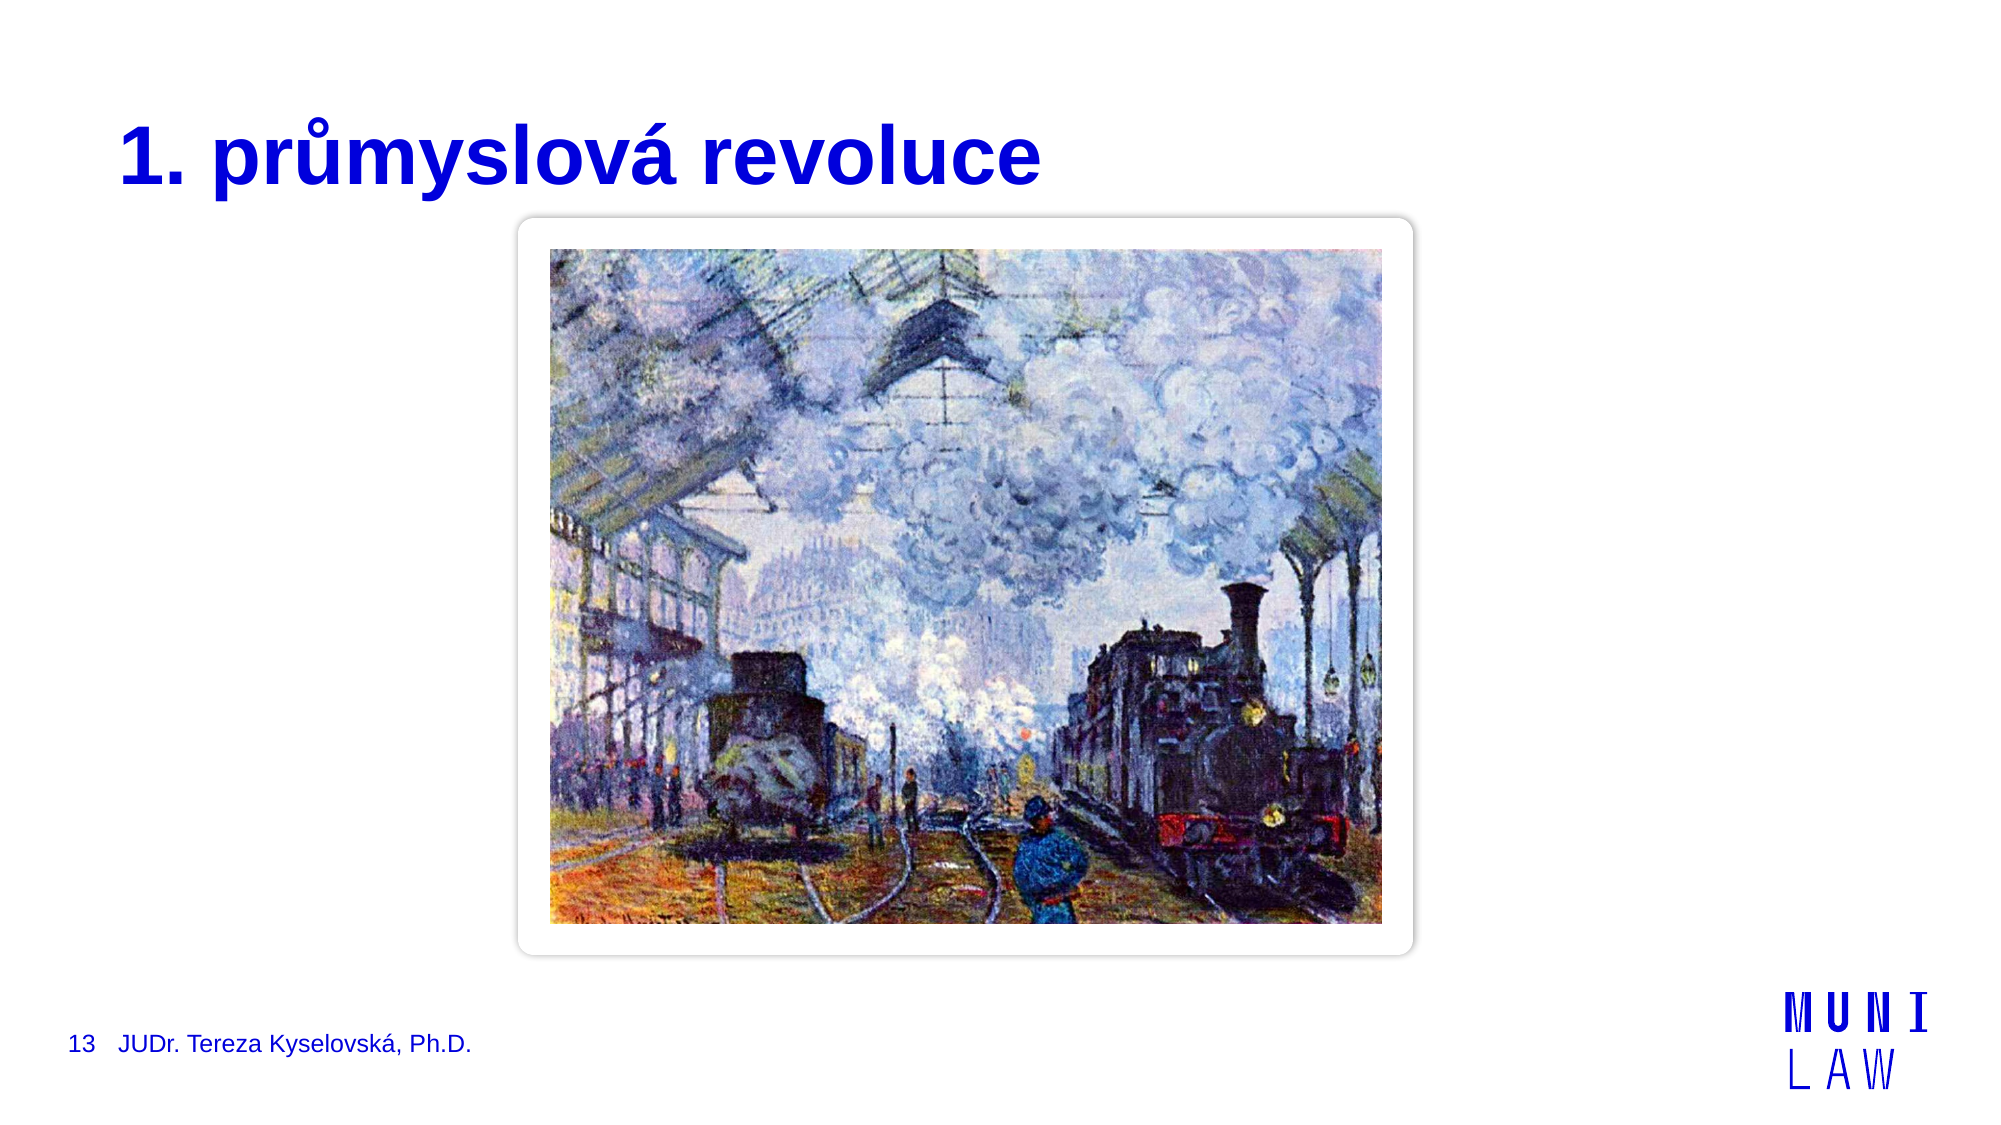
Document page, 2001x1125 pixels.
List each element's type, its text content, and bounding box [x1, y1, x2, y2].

slide_number 13 [67, 1021, 110, 1063]
footer JUDr. Tereza Kyselovská, Ph.D. [118, 1021, 1418, 1063]
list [549, 248, 1382, 925]
title 1. průmyslová revoluce [118, 118, 1883, 193]
